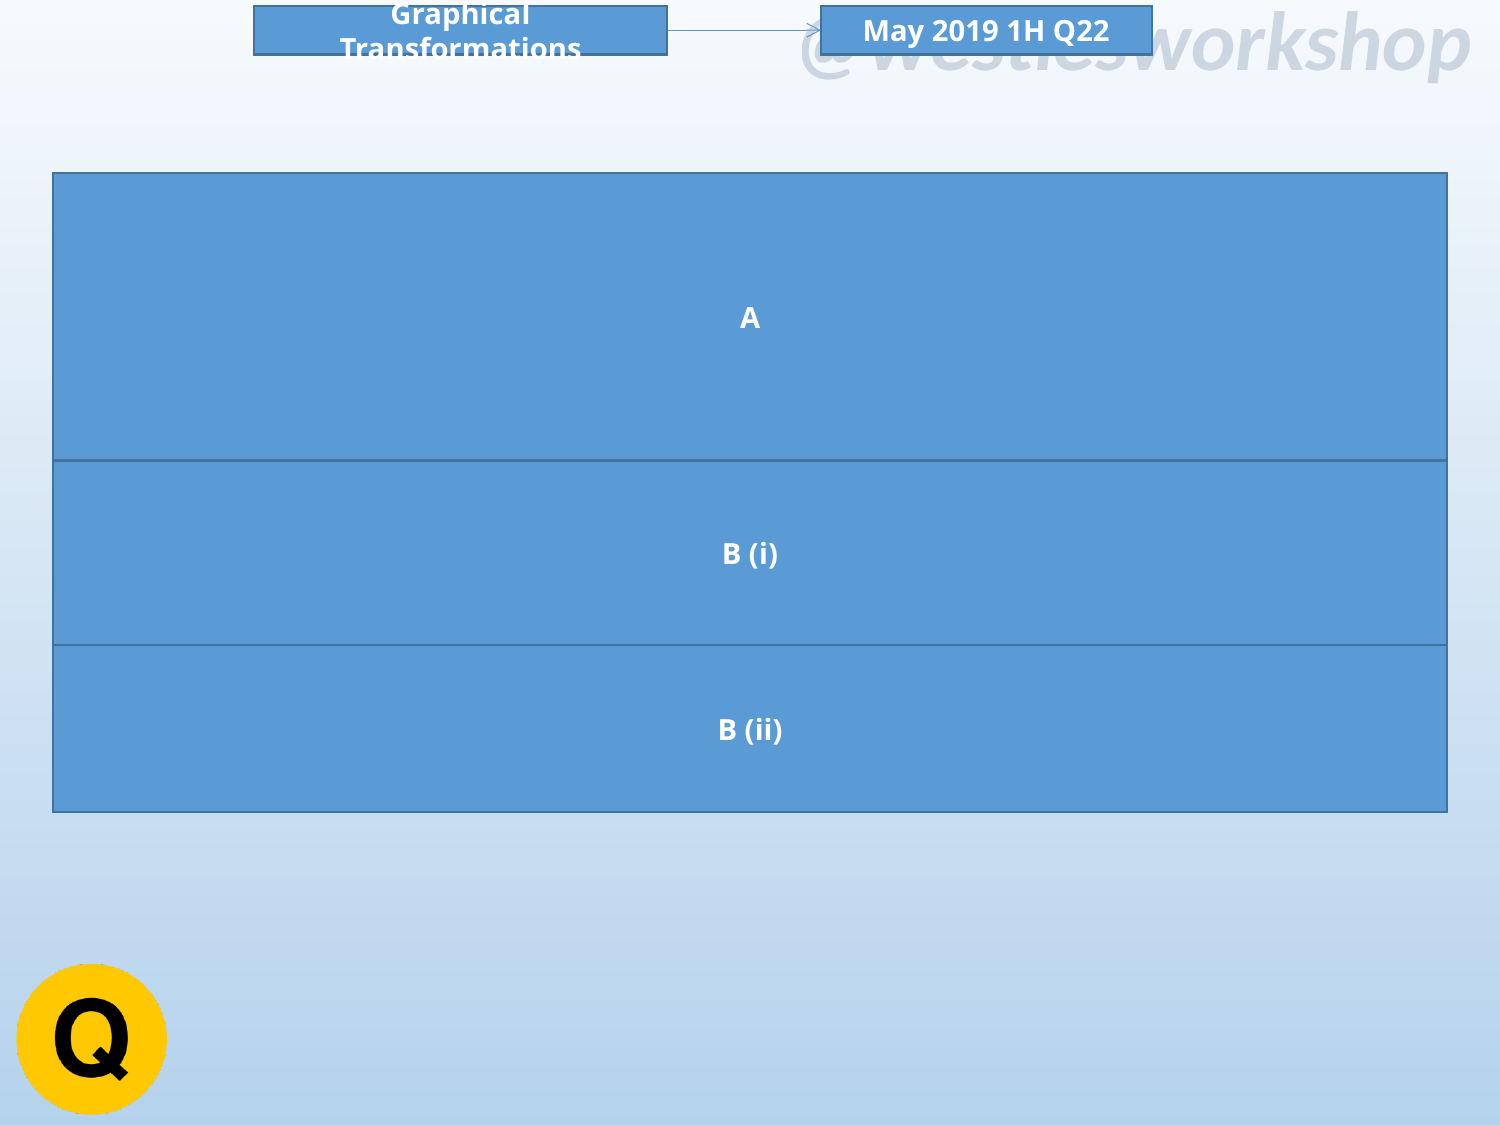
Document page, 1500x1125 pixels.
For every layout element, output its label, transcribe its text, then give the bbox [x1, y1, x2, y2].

text_box Graphical Transformations [253, 5, 668, 56]
picture [0, 940, 191, 1125]
text_box May 2019 1H Q22 [820, 5, 1153, 56]
picture [53, 172, 1447, 813]
